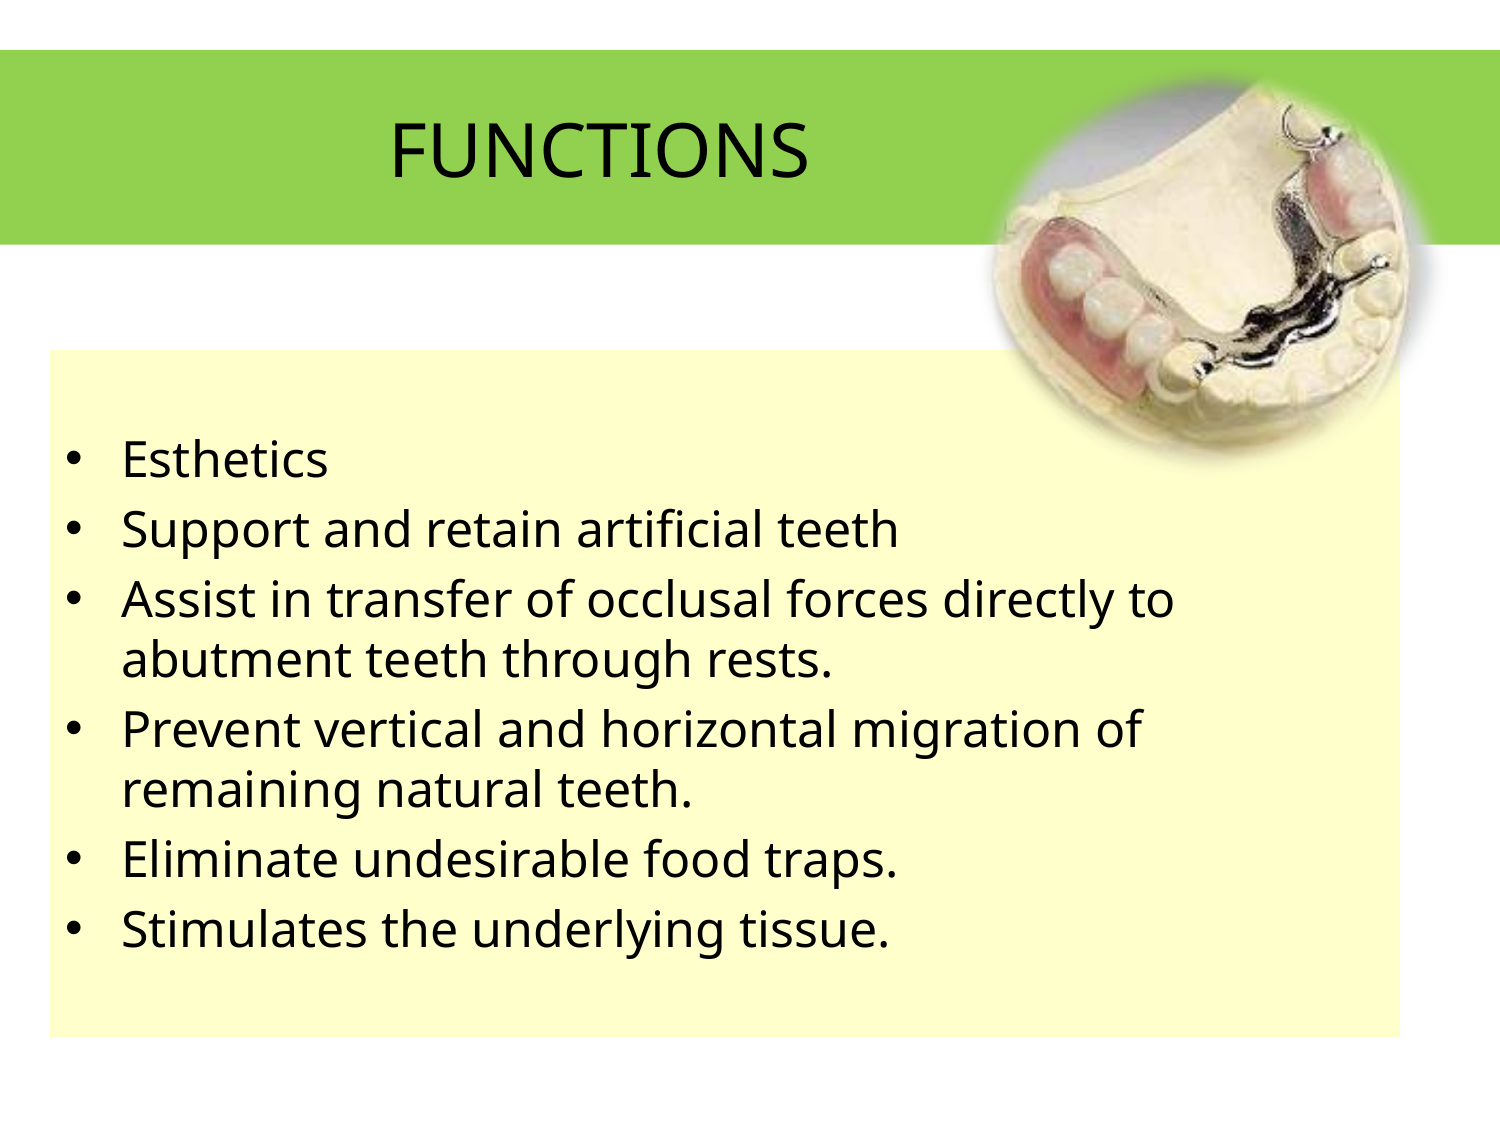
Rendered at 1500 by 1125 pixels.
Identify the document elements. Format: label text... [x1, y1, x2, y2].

text_box FUNCTIONS [0, 49, 1500, 245]
list Esthetics Support and retain artificial teeth Assist in transfer of occlusal forces directly to abutment teeth through rests. Prevent vertical and horizontal migration of remaining natural teeth. Eliminate undesirable food traps. Stimulates the underlying tissue. [50, 350, 1400, 1038]
picture [974, 62, 1451, 479]
